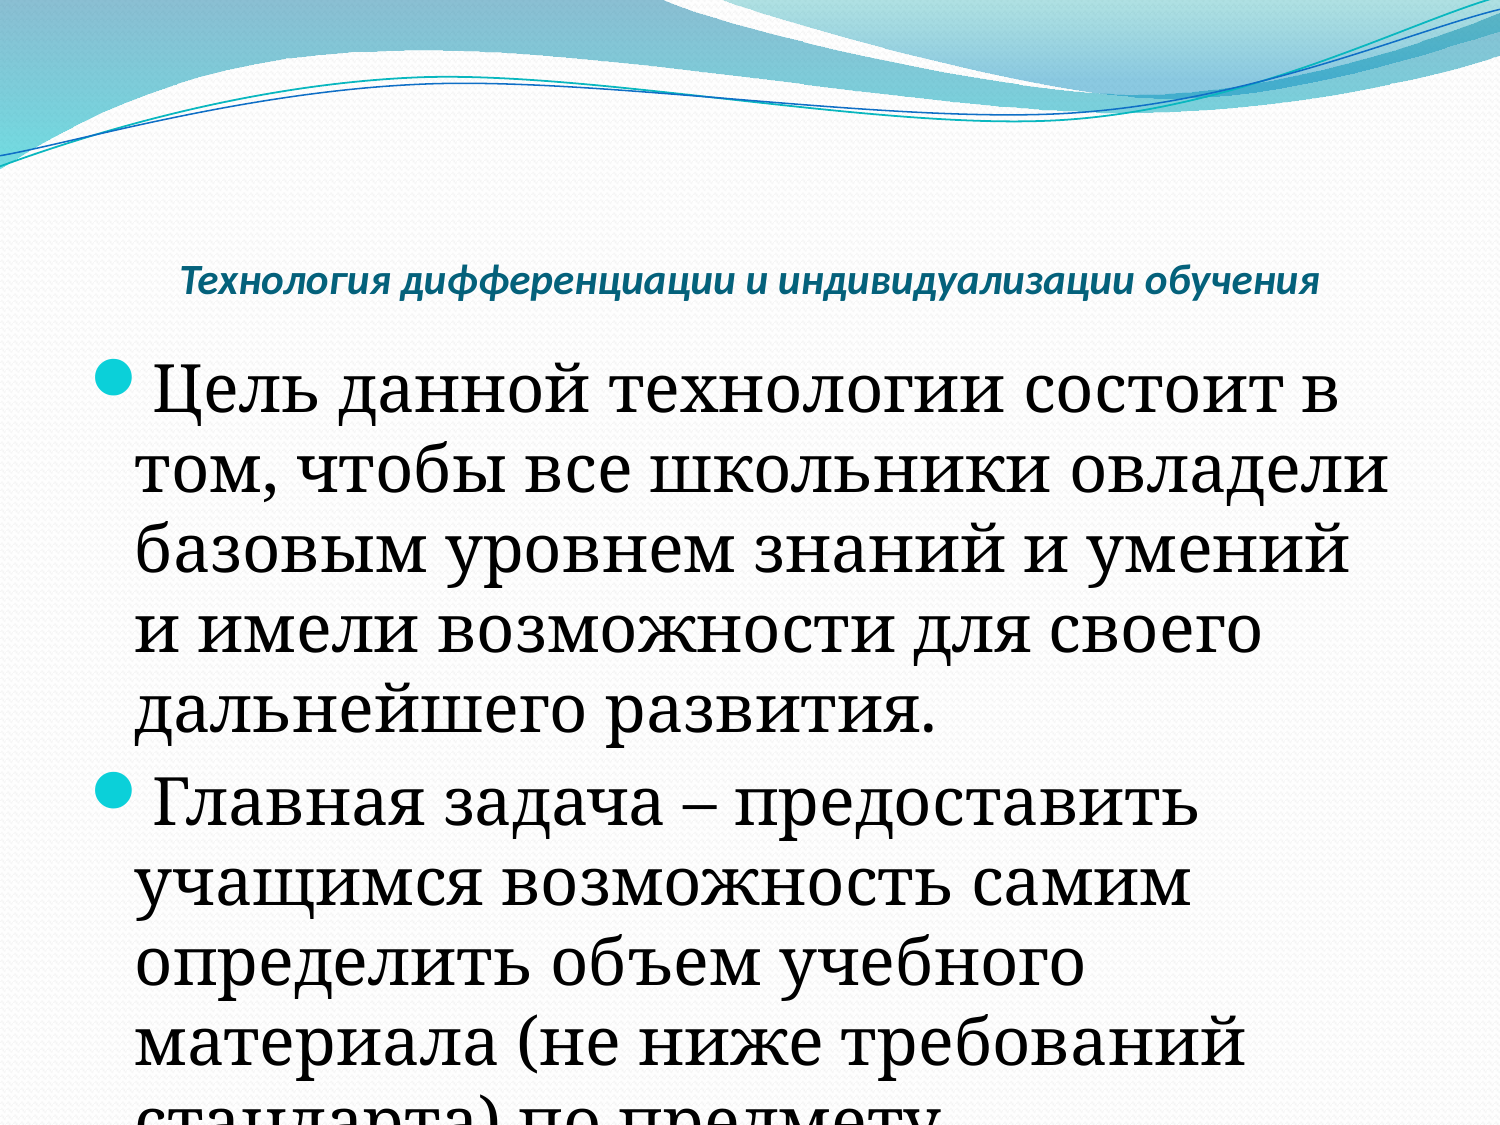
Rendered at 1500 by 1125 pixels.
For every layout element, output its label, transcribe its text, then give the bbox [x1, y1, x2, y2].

title Технология дифференциации и индивидуализации обучения [75, 66, 1425, 303]
list Цель данной технологии состоит в том, чтобы все школьники овладели базовым уровнем знаний и умений и имели возможности для своего дальнейшего развития. Главная задача – предоставить учащимся возможность самим определить объем учебного материала (не ниже требований стандарта) по предмету. [75, 338, 1425, 1106]
